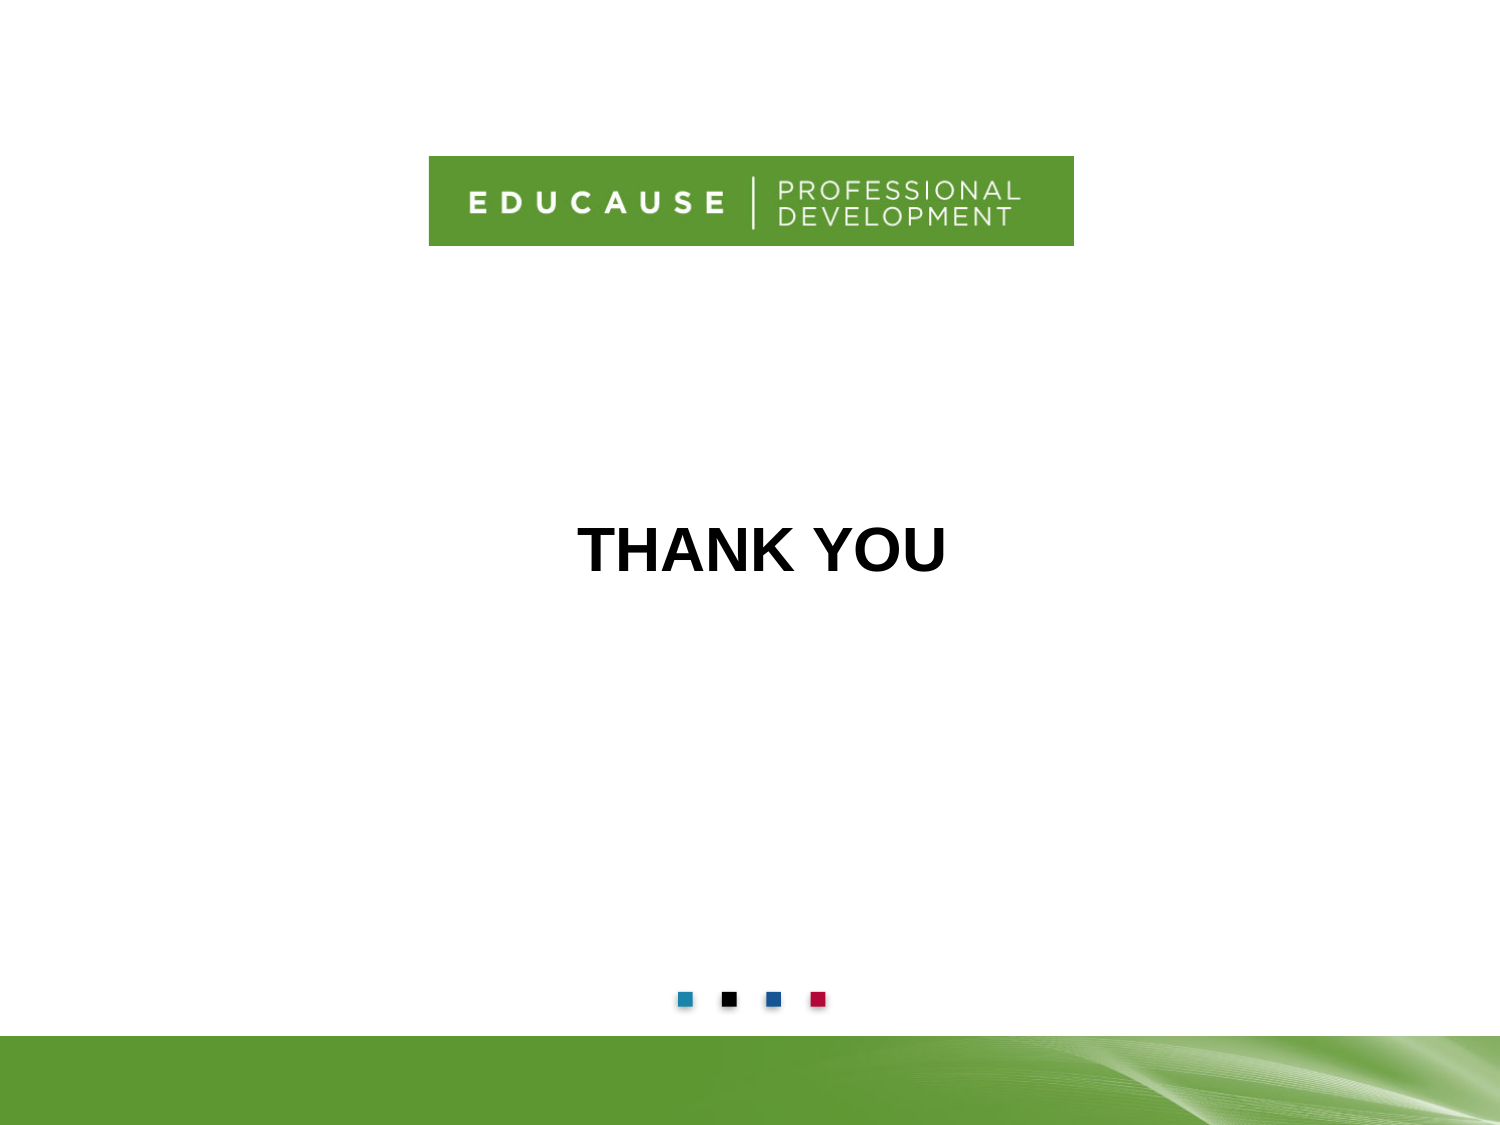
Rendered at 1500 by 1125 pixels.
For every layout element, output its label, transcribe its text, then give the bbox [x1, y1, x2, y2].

picture [0, 1036, 1500, 1125]
title THANK YOU [125, 426, 1400, 668]
picture [428, 156, 1074, 246]
